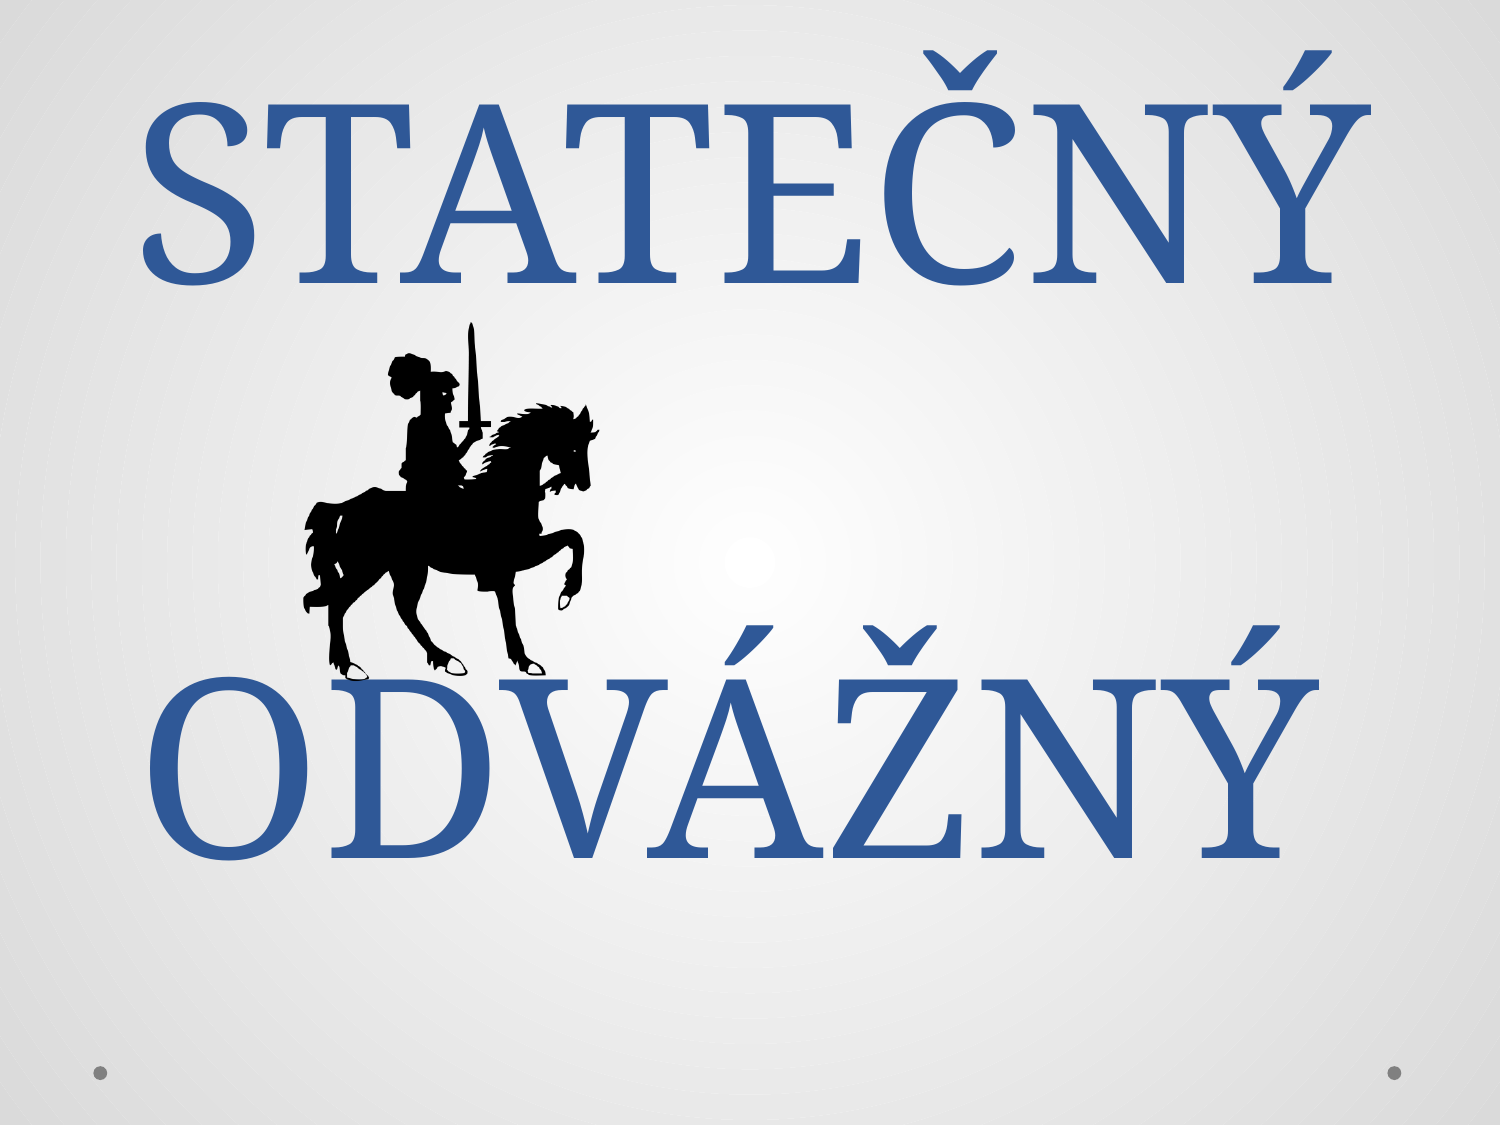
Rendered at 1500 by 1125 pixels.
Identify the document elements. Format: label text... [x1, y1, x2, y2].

title STATEČNÝ [76, 78, 1427, 341]
picture [300, 320, 602, 683]
list ODVÁŽNÝ [53, 538, 1404, 1034]
